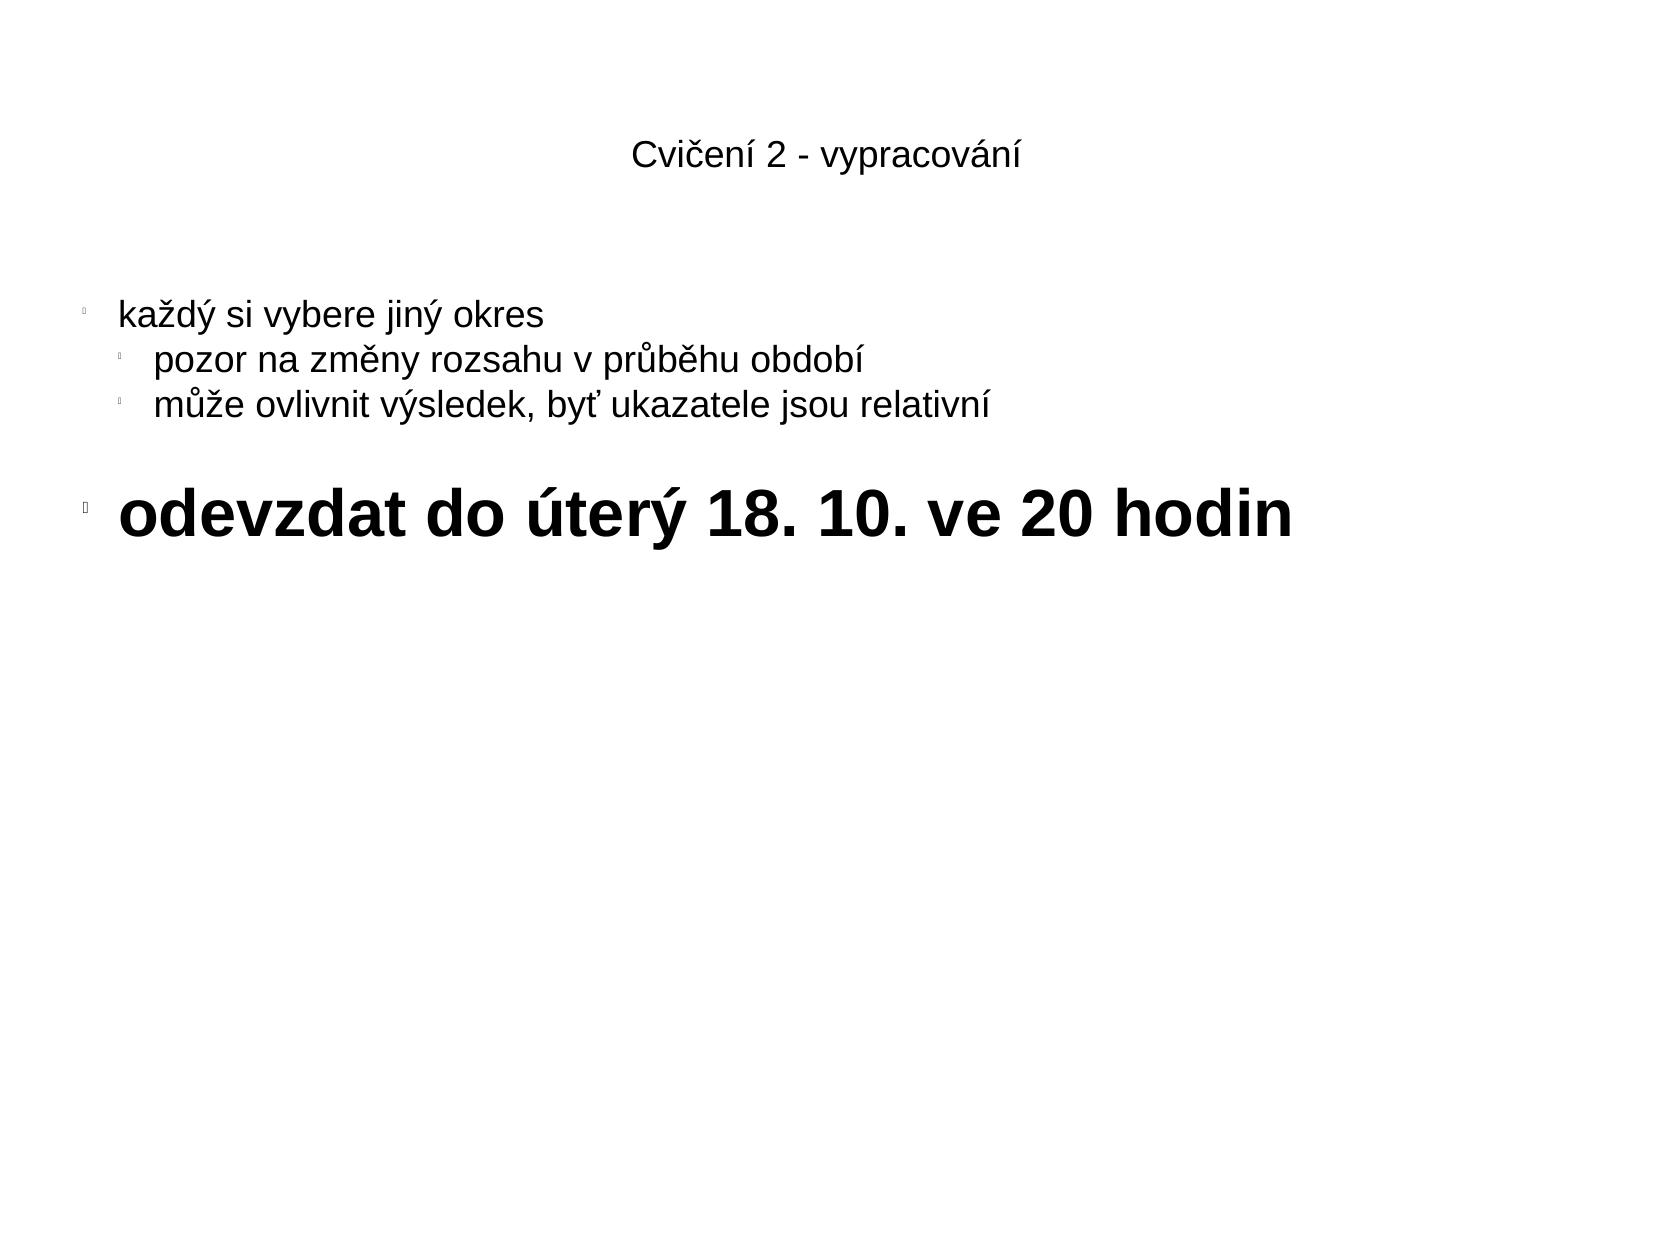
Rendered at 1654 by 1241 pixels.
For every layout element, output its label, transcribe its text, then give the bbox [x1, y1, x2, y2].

text_box každý si vybere jiný okres pozor na změny rozsahu v průběhu období může ovlivnit výsledek, byť ukazatele jsou relativní odevzdat do úterý 18. 10. ve 20 hodin [82, 290, 1571, 1010]
text_box Cvičení 2 - vypracování [82, 49, 1571, 257]
